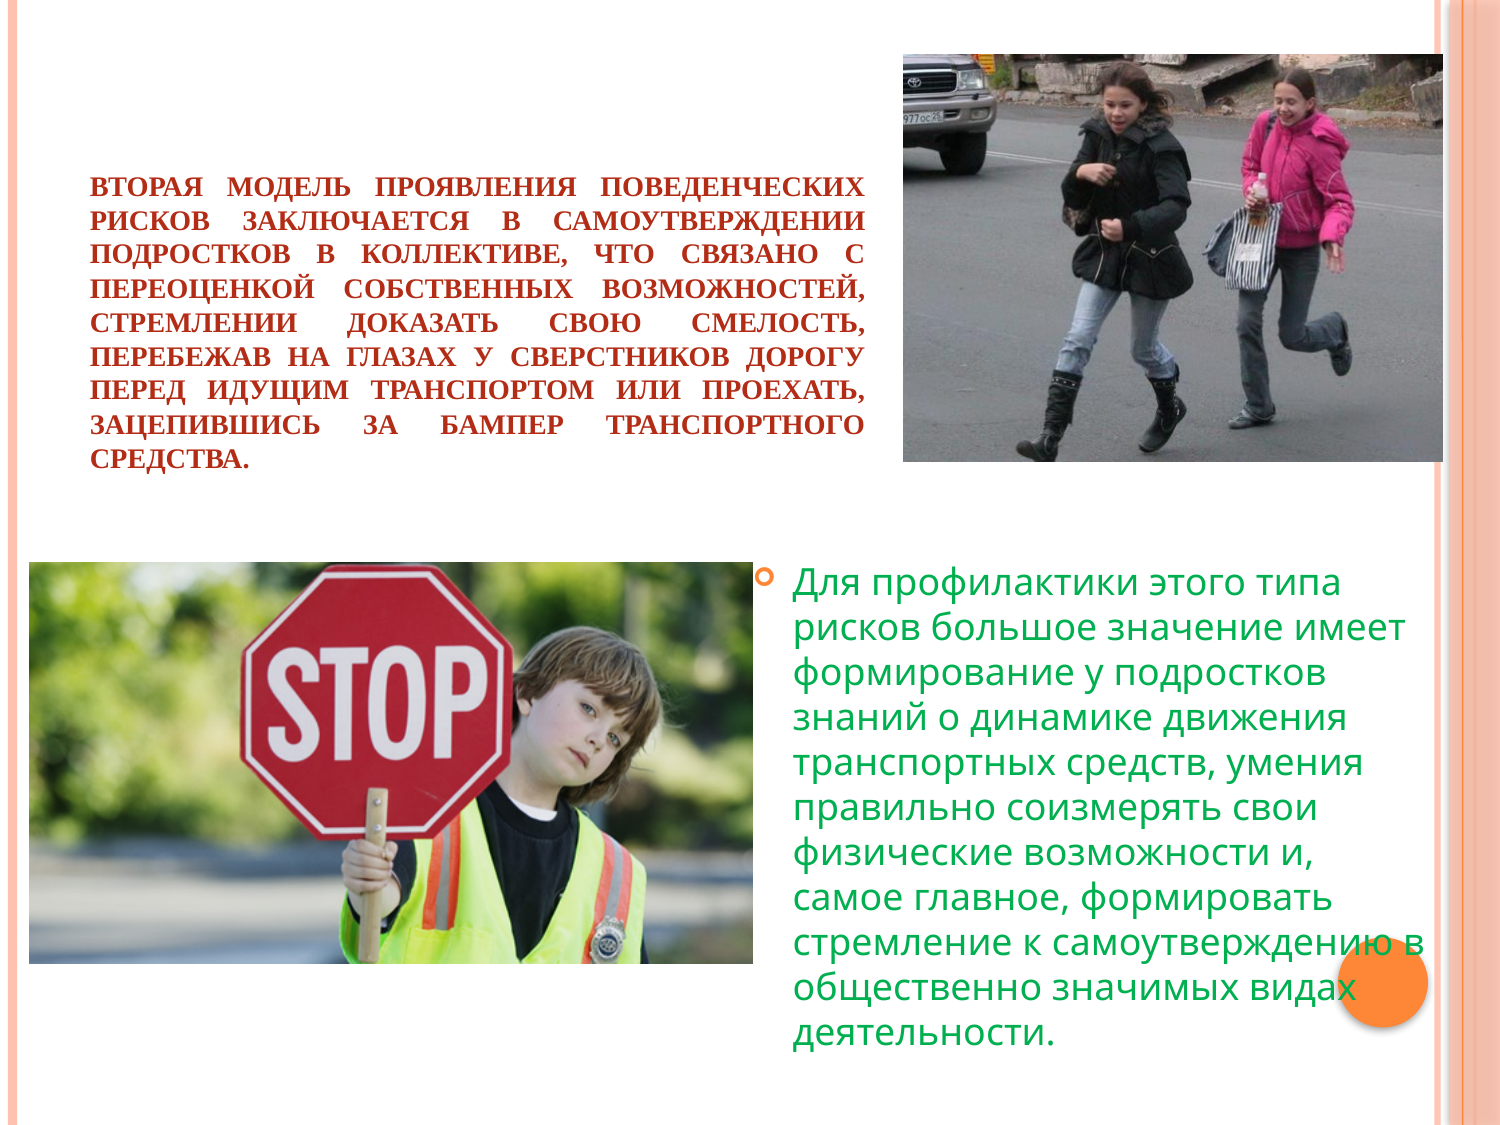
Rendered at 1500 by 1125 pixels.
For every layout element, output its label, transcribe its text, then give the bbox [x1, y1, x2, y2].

title Вторая модель проявления поведенческих рисков заключается в самоутверждении подростков в коллективе, что связано с переоценкой собственных возможностей, стремлении доказать свою смелость, перебежав на глазах у сверстников дорогу перед идущим транспортом или проехать, зацепившись за бампер транспортного средства. [75, 54, 880, 516]
picture [28, 561, 753, 965]
list Для профилактики этого типа рисков большое значение имеет формирование у подростков знаний о динамике движения транспортных средств, умения правильно соизмерять свои физические возможности и, самое главное, формировать стремление к самоутверждению в общественно значимых видах деятельности. [738, 550, 1443, 1062]
picture [902, 53, 1443, 463]
